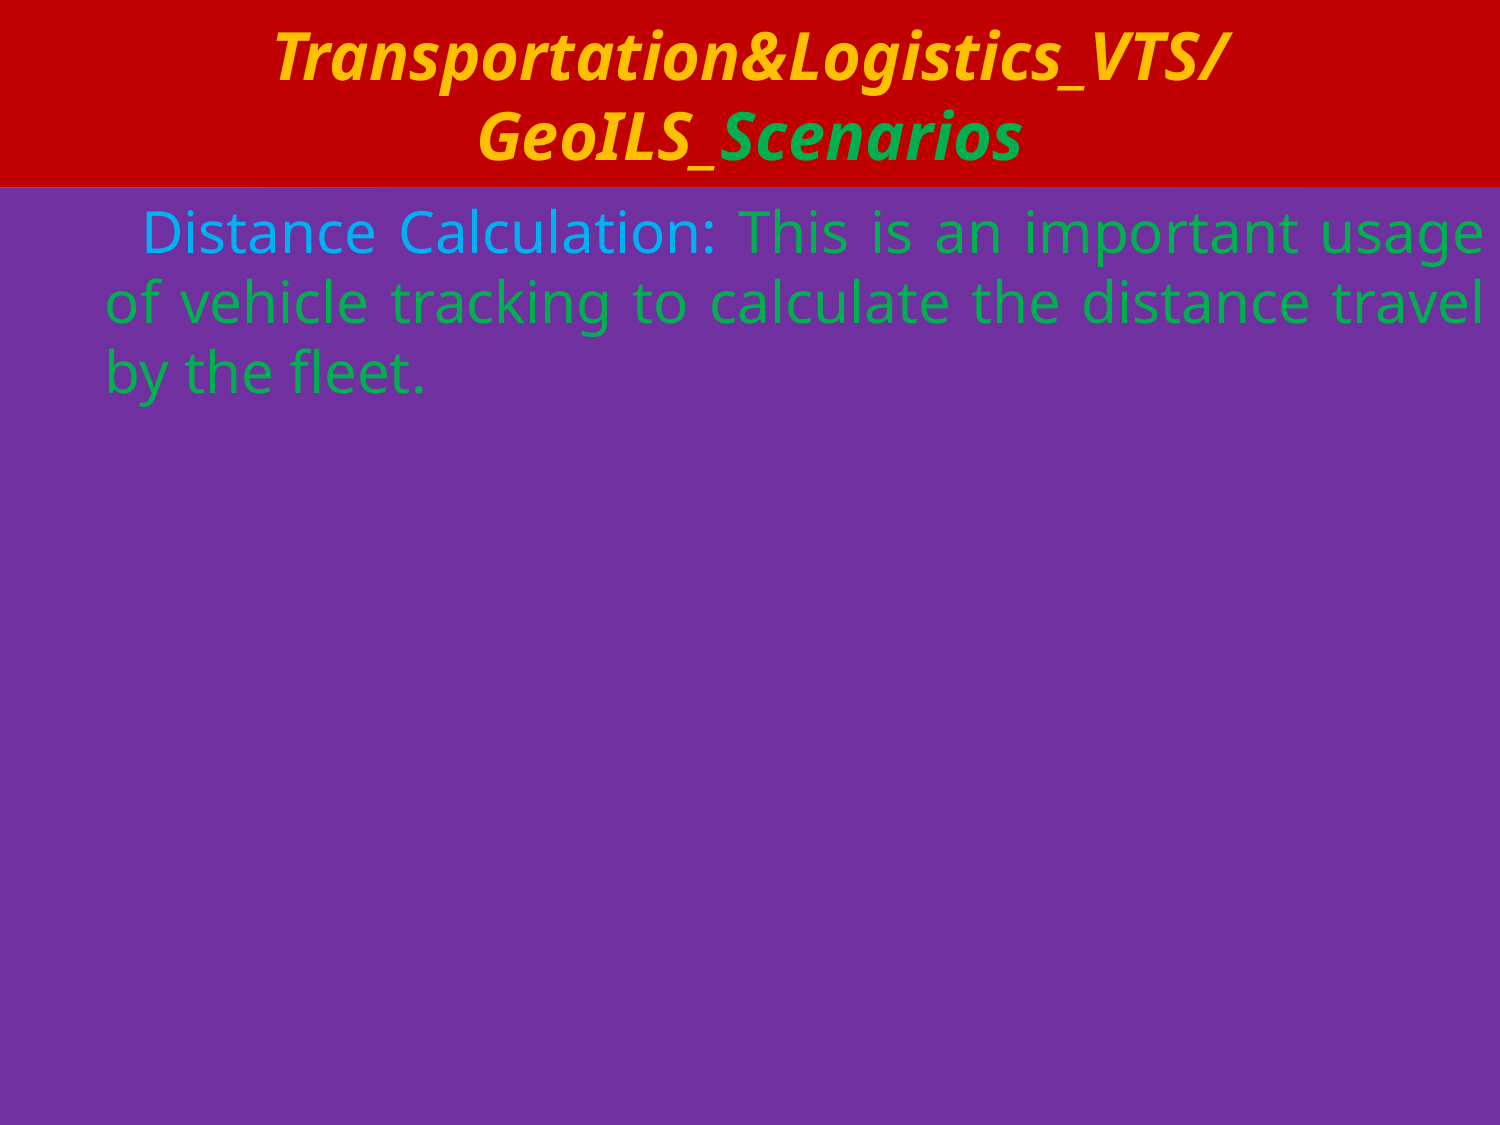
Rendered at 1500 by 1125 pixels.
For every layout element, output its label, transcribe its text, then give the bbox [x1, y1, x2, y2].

list Distance Calculation: This is an important usage of vehicle tracking to calculate the distance travel by the fleet. [0, 187, 1500, 1125]
title Transportation&Logistics_VTS/GeoILS_Scenarios [0, 0, 1500, 187]
